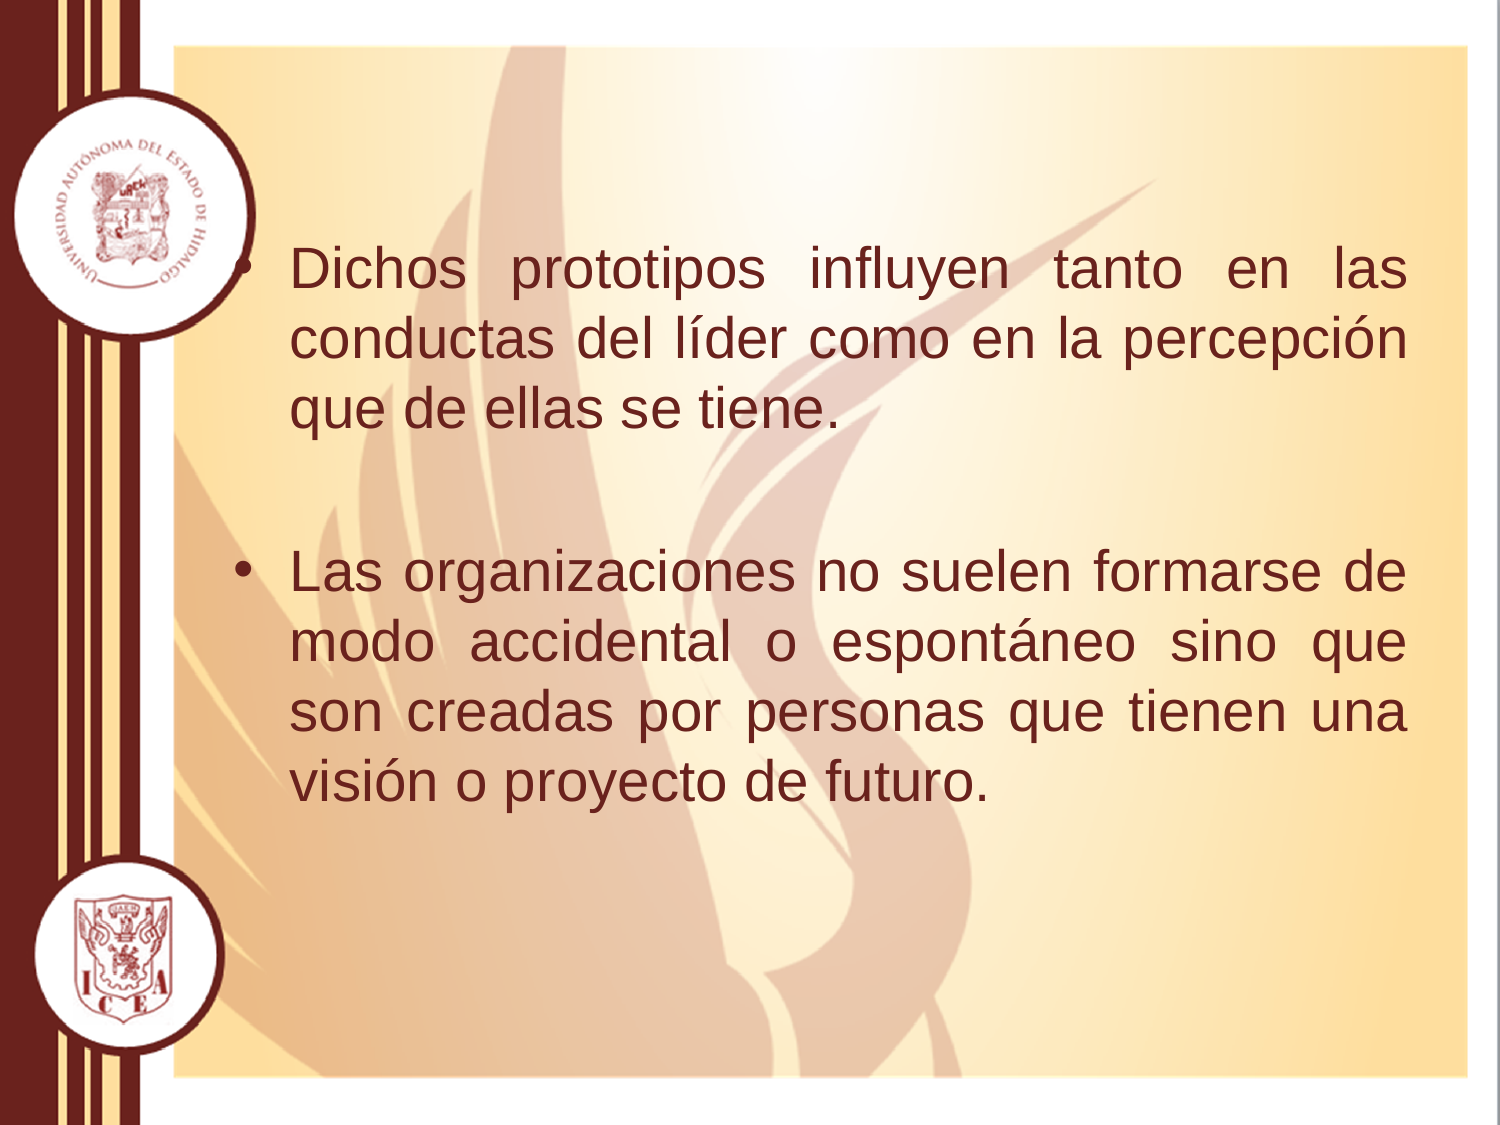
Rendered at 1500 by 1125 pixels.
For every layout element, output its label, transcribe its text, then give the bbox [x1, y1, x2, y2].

list Dichos prototipos influyen tanto en las conductas del líder como en la percepción que de ellas se tiene. Las organizaciones no suelen formarse de modo accidental o espontáneo sino que son creadas por personas que tienen una visión o proyecto de futuro. [218, 222, 1425, 1005]
picture [0, 0, 1500, 1125]
